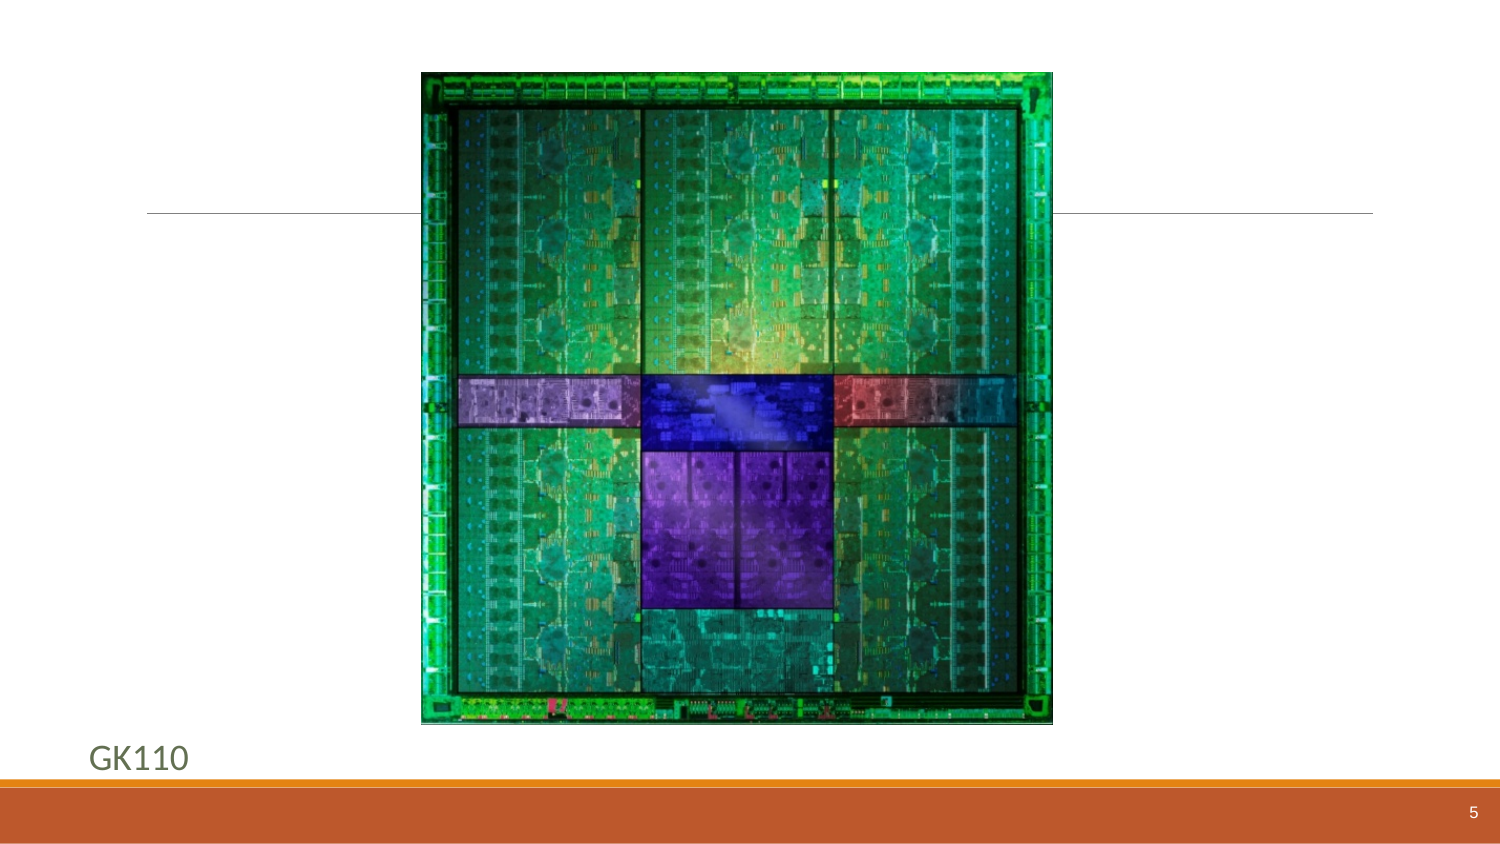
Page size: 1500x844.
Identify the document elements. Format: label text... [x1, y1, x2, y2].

slide_number 5 [1403, 779, 1494, 844]
picture [420, 71, 1053, 725]
list GK110 [73, 722, 1424, 808]
